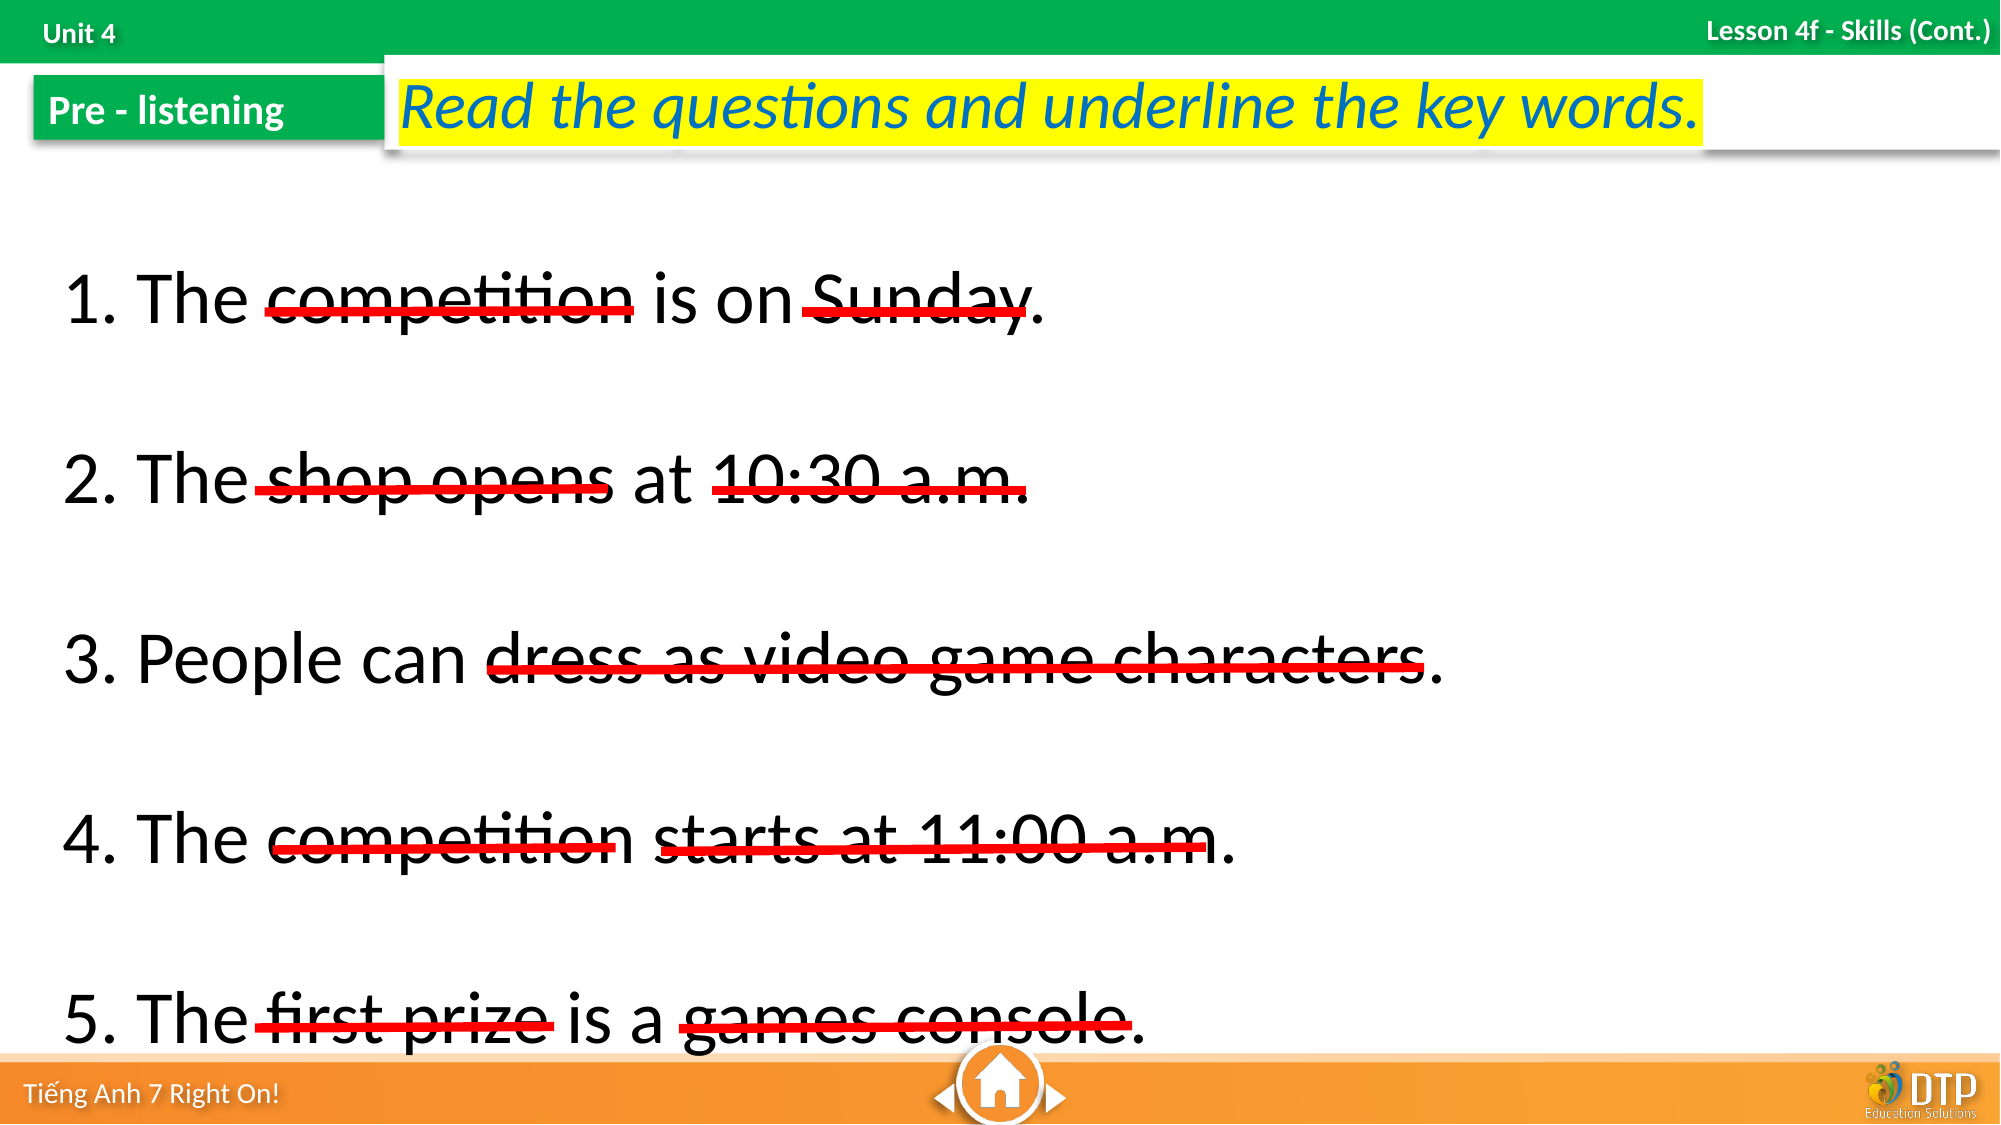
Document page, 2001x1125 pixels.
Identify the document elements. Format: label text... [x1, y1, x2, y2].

text_box 1. The competition is on Sunday. 2. The shop opens at 10:30 a.m. 3. People can dress as video game characters. 4. The competition starts at 11:00 a.m. 5. The first prize is a games console. [47, 150, 2000, 1066]
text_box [660, 846, 1207, 852]
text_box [254, 488, 609, 492]
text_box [678, 1025, 1133, 1029]
picture [0, 64, 2000, 1125]
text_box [272, 847, 616, 851]
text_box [486, 667, 1425, 671]
text_box Pre - listening [33, 75, 385, 140]
text_box Read the questions and underline the key words. [384, 54, 2000, 150]
